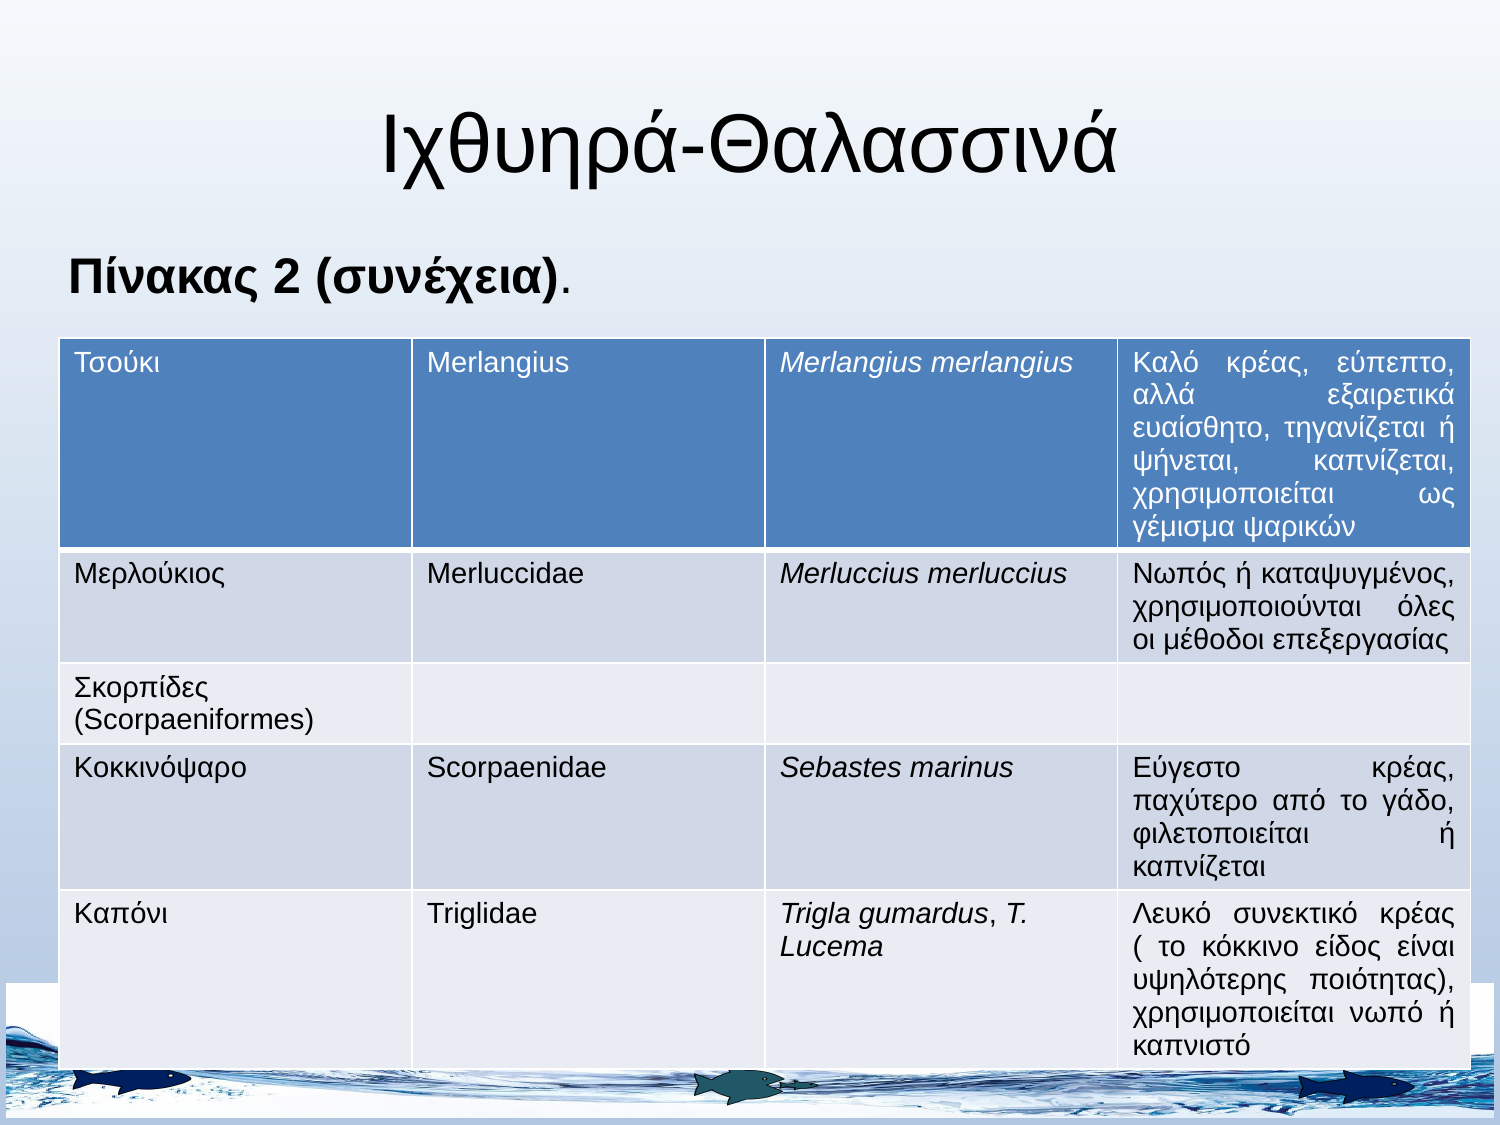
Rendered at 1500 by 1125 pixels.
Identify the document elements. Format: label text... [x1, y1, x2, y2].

title Ιχθυηρά-Θαλασσινά [75, 45, 1425, 233]
table_cell Scorpaenidae [413, 745, 764, 889]
table_cell Σκορπίδες (Scorpaeniformes) [60, 664, 411, 743]
table_header Merlangius [413, 339, 764, 547]
table_cell Καπόνι [60, 891, 411, 981]
table_cell Νωπός ή καταψυγμένος, χρησιμοποιούνται όλες οι μέθοδοι επεξεργασίας [1118, 553, 1470, 662]
table_cell Λευκό συνεκτικό κρέας ( το κόκκινο είδος είναι υψηλότερης ποιότητας), χρησιμοποιείται νωπό ή καπνιστό [1118, 891, 1470, 981]
table_header Τσούκι [60, 339, 411, 547]
table_cell [766, 664, 1117, 743]
table_cell Κοκκινόψαρο [60, 745, 411, 889]
table_cell [413, 664, 764, 743]
table_cell Merluccidae [413, 553, 764, 662]
list Πίνακας 2 (συνέχεια). [53, 236, 1404, 979]
table_header Merlangius merlangius [766, 339, 1117, 547]
table_cell Εύγεστο κρέας, παχύτερο από το γάδο, φιλετοποιείται ή καπνίζεται [1118, 745, 1470, 889]
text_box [5, 982, 1495, 1125]
table_header Καλό κρέας, εύπεπτο, αλλά εξαιρετικά ευαίσθητο, τηγανίζεται ή ψήνεται, καπνίζεται, χρησιμοποιείται ως γέμισμα ψαρικών [1118, 339, 1470, 547]
table_cell Triglidae [413, 891, 764, 981]
table_cell Μερλούκιος [60, 553, 411, 662]
table_cell Merluccius merluccius [766, 553, 1117, 662]
table_cell [1118, 664, 1470, 743]
table_cell Sebastes marinus [766, 745, 1117, 889]
table_cell Trigla gumardus, T. Lucema [766, 891, 1117, 981]
